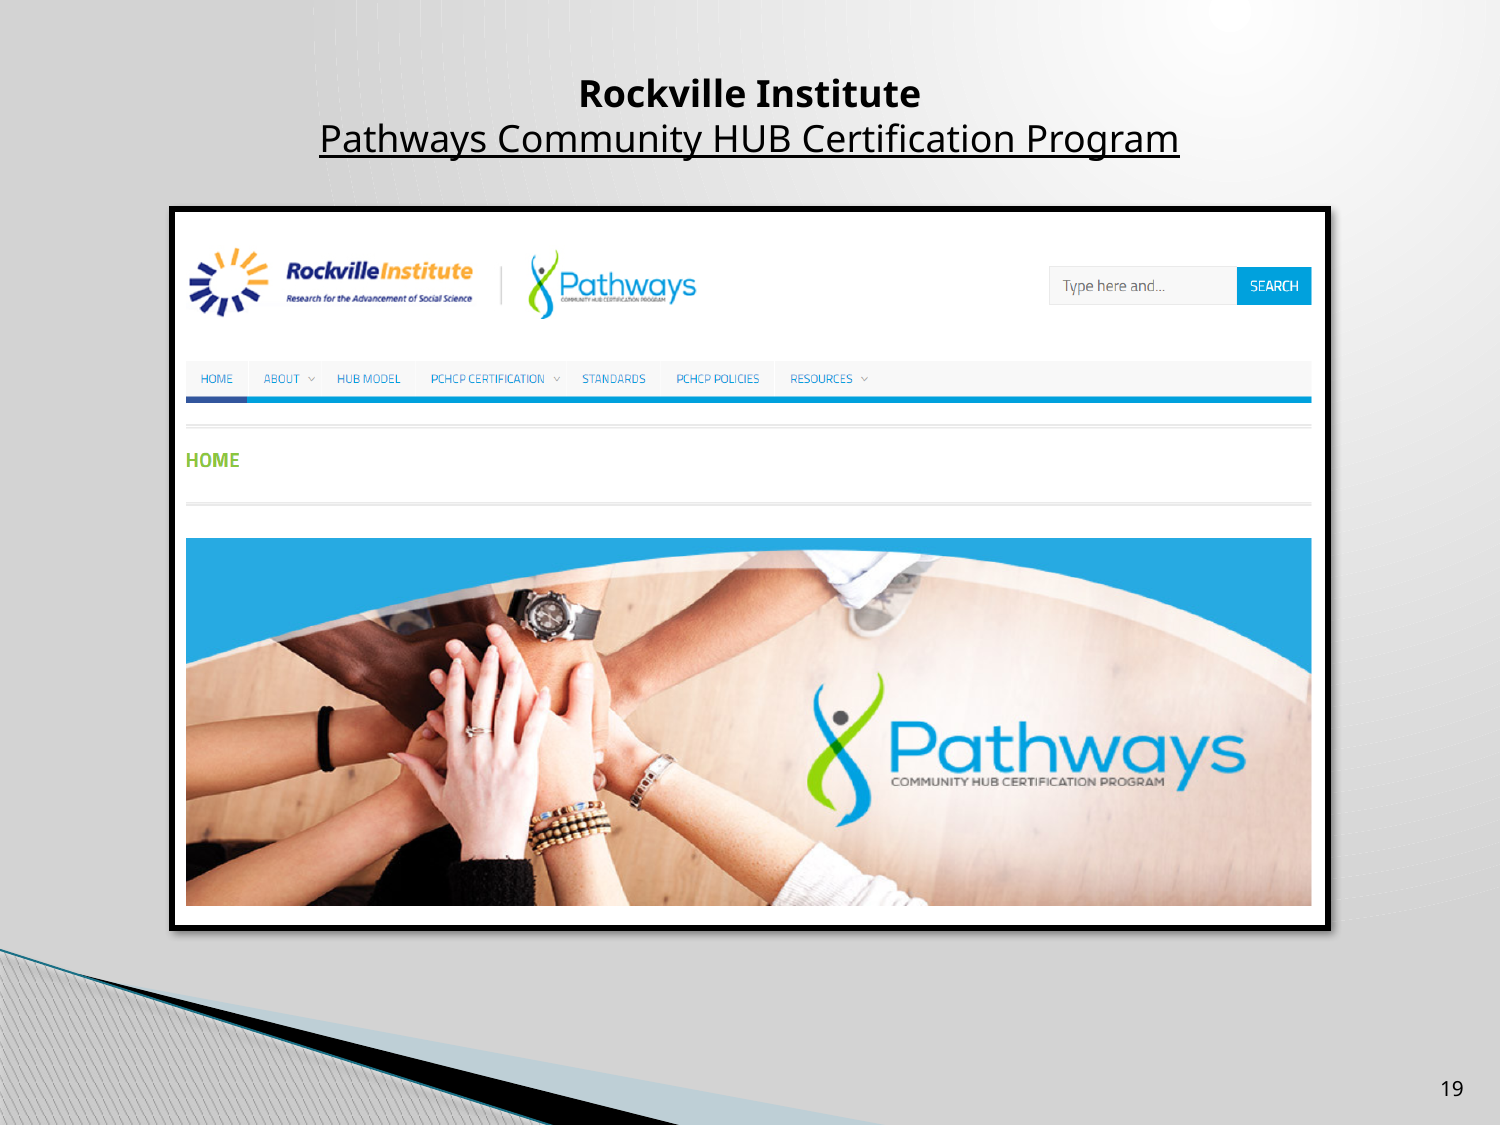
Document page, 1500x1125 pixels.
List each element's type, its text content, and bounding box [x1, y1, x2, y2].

slide_number 19 [1418, 1051, 1479, 1112]
text_box Rockville Institute Pathways Community HUB Certification Program [304, 62, 1196, 168]
picture [174, 212, 1326, 926]
